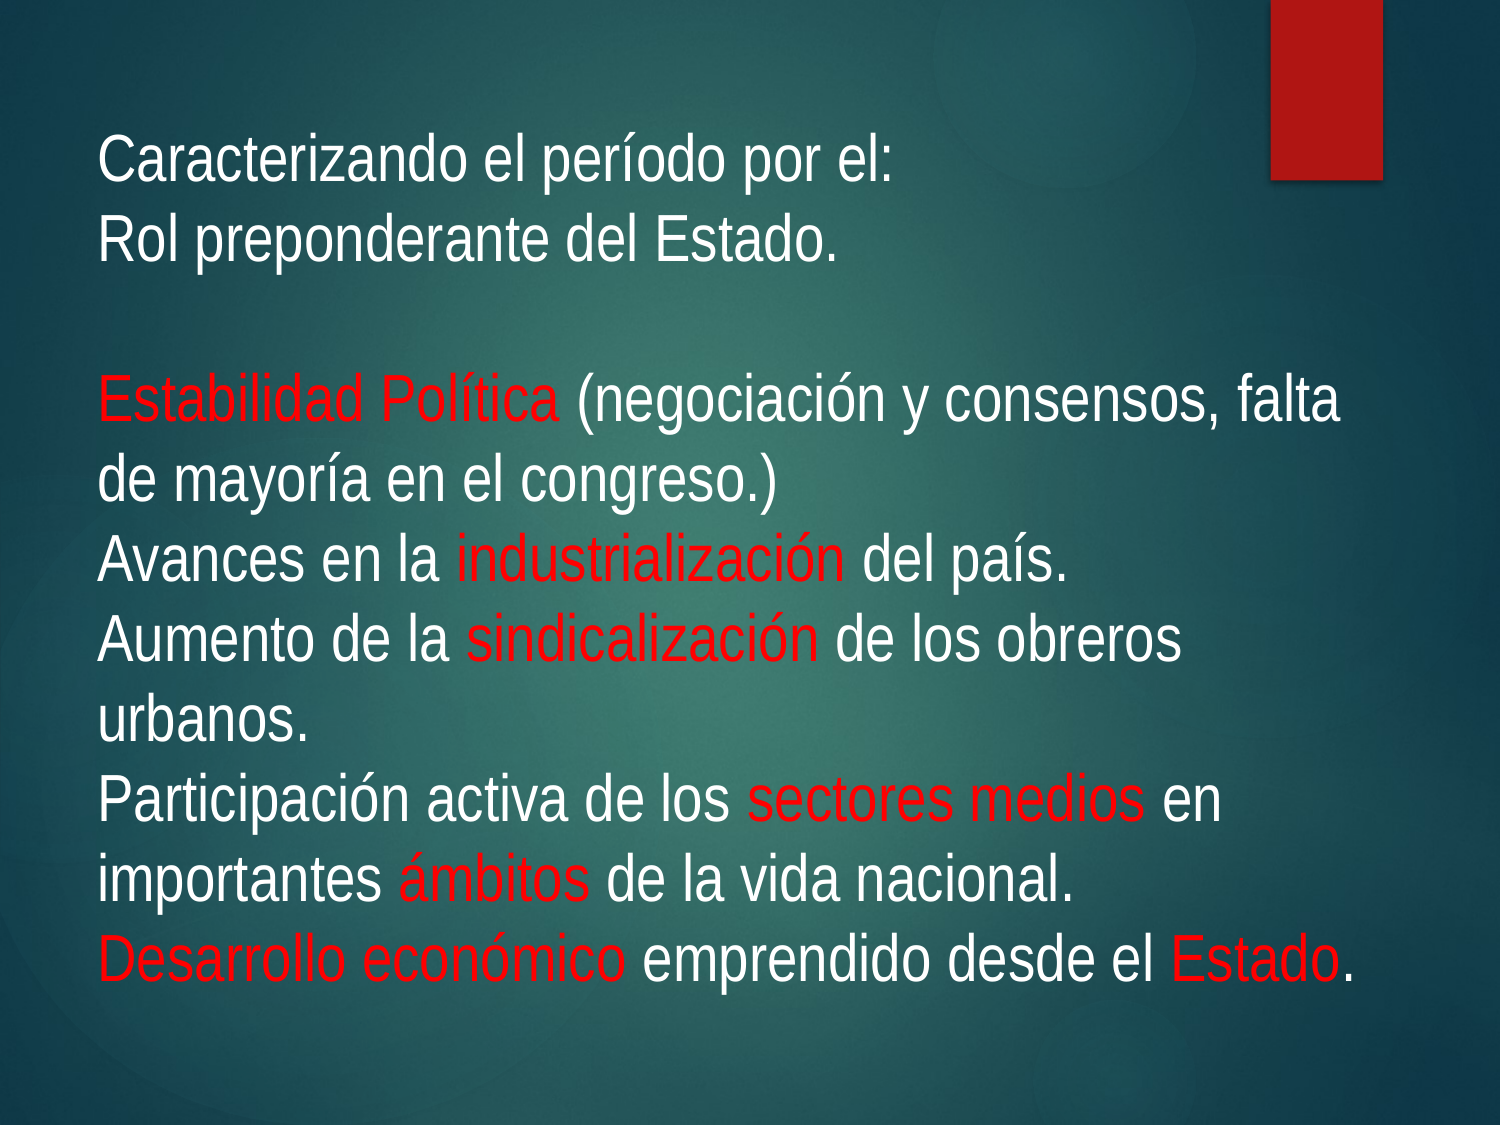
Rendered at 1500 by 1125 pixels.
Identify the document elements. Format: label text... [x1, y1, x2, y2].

text_box Caracterizando el período por el: Rol preponderante del Estado. Estabilidad Política (negociación y consensos, falta de mayoría en el congreso.) Avances en la industrialización del país. Aumento de la sindicalización de los obreros urbanos. Participación activa de los sectores medios en importantes ámbitos de la vida nacional. Desarrollo económico emprendido desde el Estado. [82, 107, 1388, 1003]
picture [0, 0, 1500, 1125]
